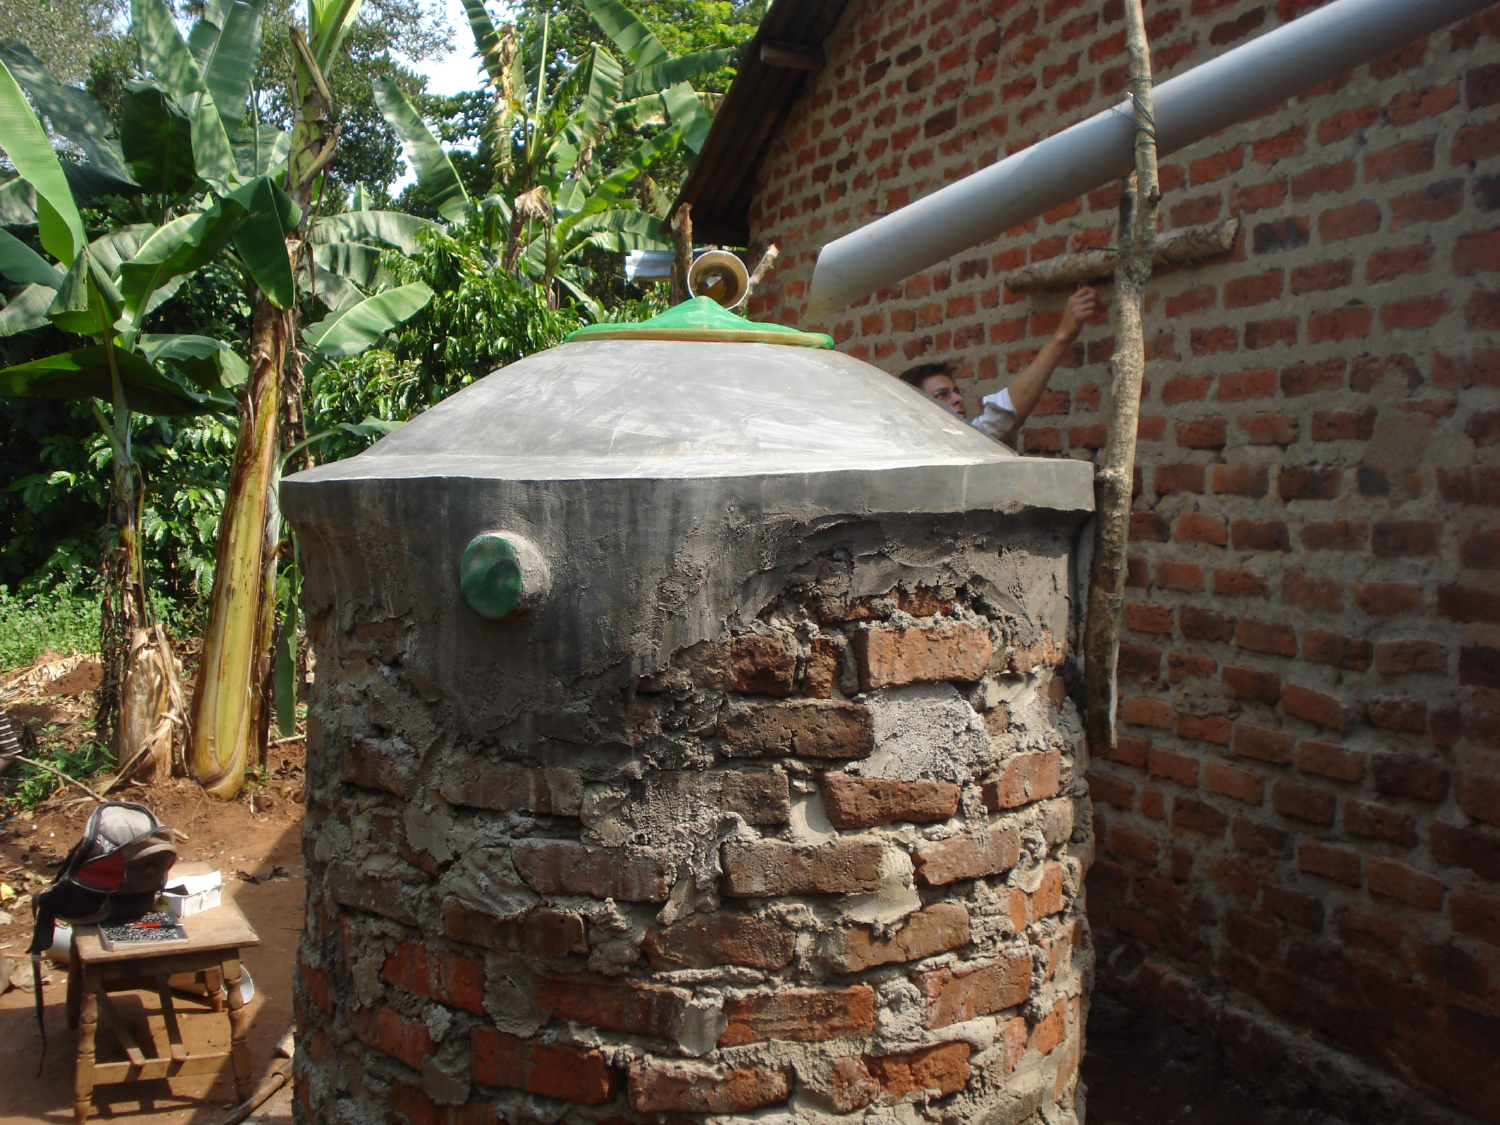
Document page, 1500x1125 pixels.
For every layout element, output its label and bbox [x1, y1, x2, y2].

list [0, 0, 1500, 1125]
